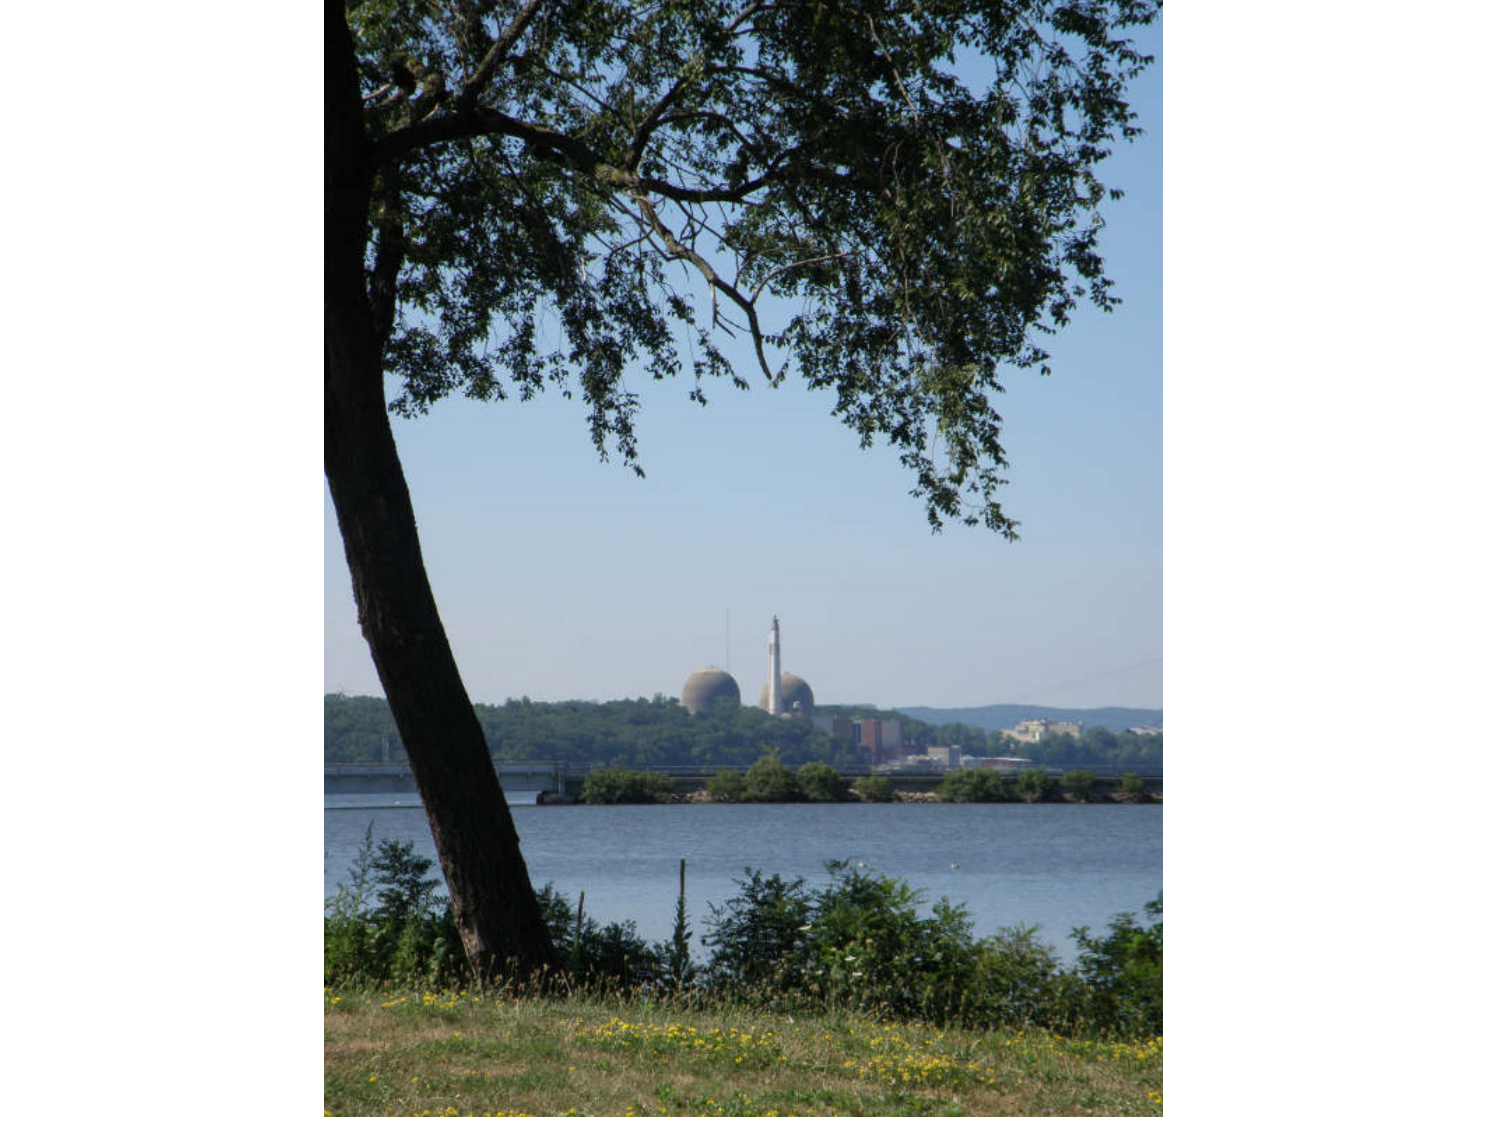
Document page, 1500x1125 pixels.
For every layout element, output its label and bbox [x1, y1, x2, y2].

list [324, 0, 1163, 1117]
